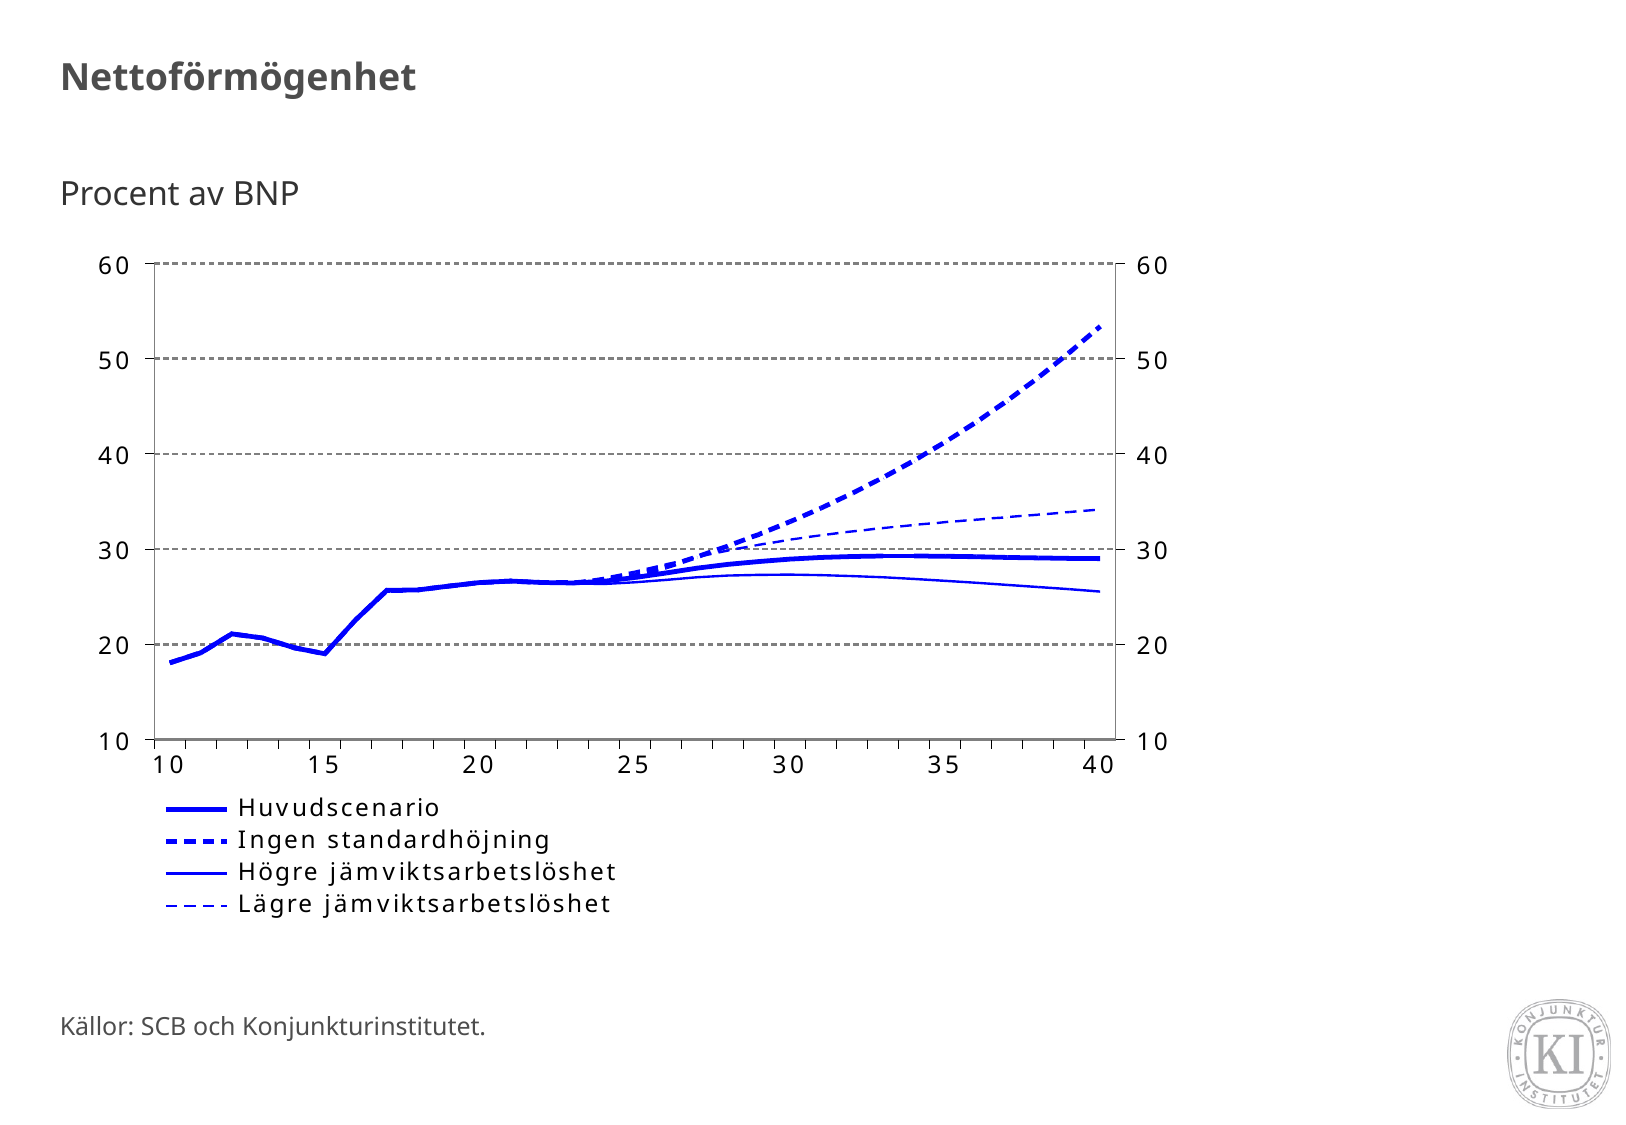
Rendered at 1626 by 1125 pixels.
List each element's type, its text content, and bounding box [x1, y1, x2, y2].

subtitle Källor: SCB och Konjunkturinstitutet. [44, 1003, 1474, 1106]
list Procent av BNP [44, 125, 1545, 220]
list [59, 228, 1207, 946]
picture [1507, 999, 1611, 1109]
title Nettoförmögenhet [44, 45, 1545, 114]
